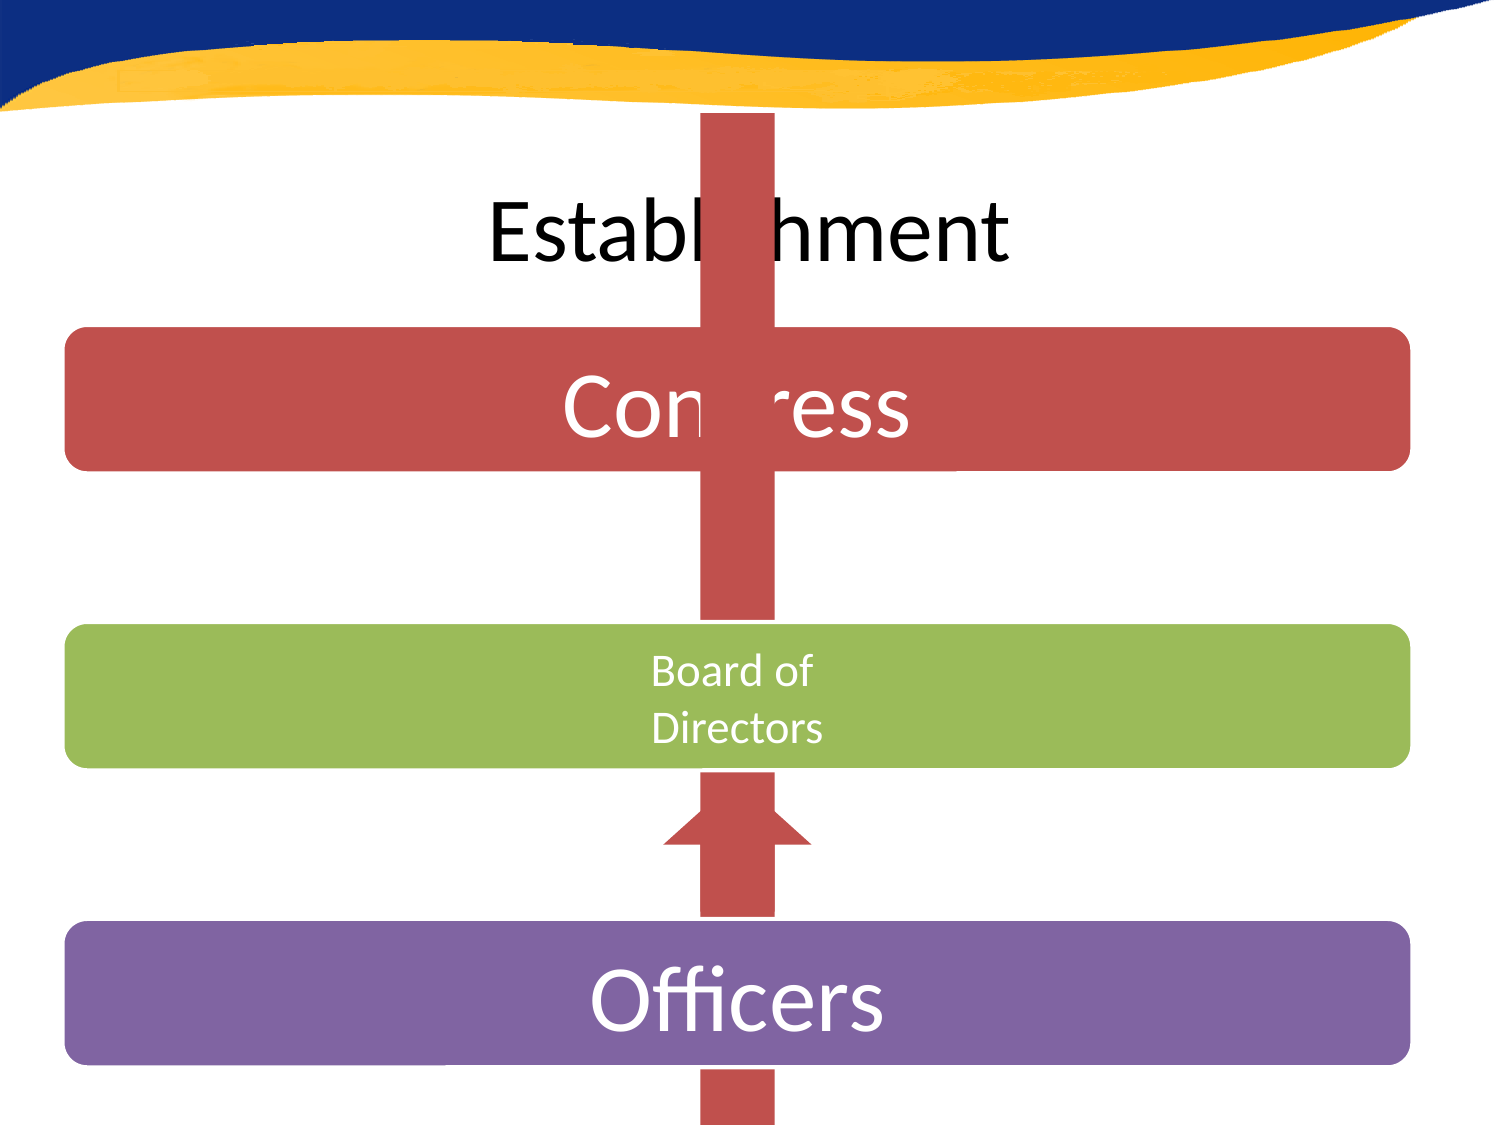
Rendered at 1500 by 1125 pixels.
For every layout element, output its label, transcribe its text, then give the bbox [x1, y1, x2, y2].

picture [0, 0, 1500, 113]
title Establishment [775, 162, 1425, 288]
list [62, 324, 1413, 1068]
title Establishment [75, 162, 700, 288]
